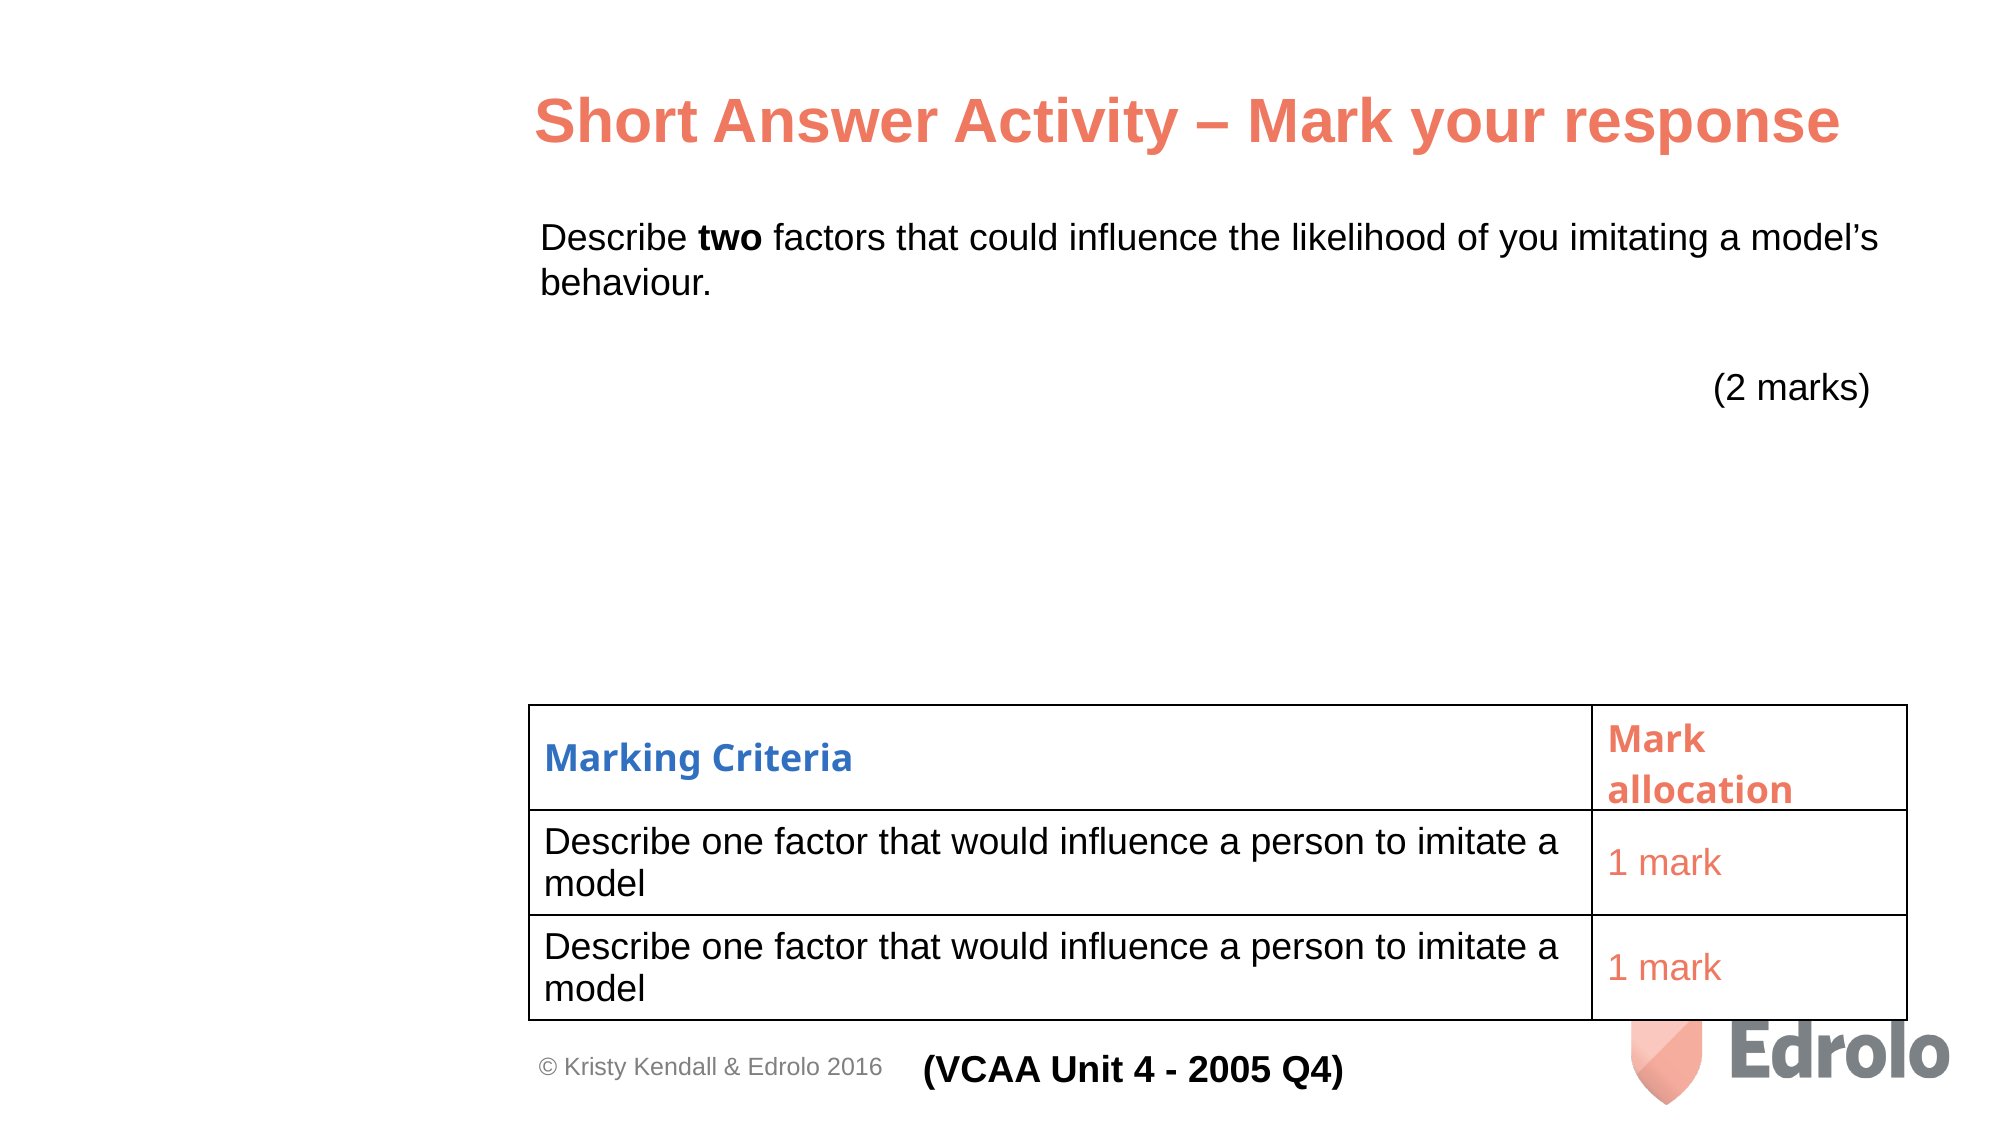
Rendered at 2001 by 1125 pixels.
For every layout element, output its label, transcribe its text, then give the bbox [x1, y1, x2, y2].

text_box (VCAA Unit 4 - 2005 Q4) [908, 1037, 1370, 1098]
table_cell Describe one factor that would influence a person to imitate a model [530, 811, 1591, 914]
table_cell 1 mark [1593, 916, 1906, 1019]
table_cell Describe one factor that would influence a person to imitate a model [530, 916, 1591, 1019]
list Describe two factors that could influence the likelihood of you imitating a model’s behaviour. (2 marks) [528, 207, 1893, 538]
text_box © Kristy Kendall & Edrolo 2016 [523, 1043, 1199, 1104]
table_cell 1 mark [1593, 811, 1906, 914]
text_box Short Answer Activity – Mark your response [523, 74, 1965, 199]
table_header Mark allocation [1593, 706, 1906, 809]
table_header Marking Criteria [530, 706, 1591, 809]
